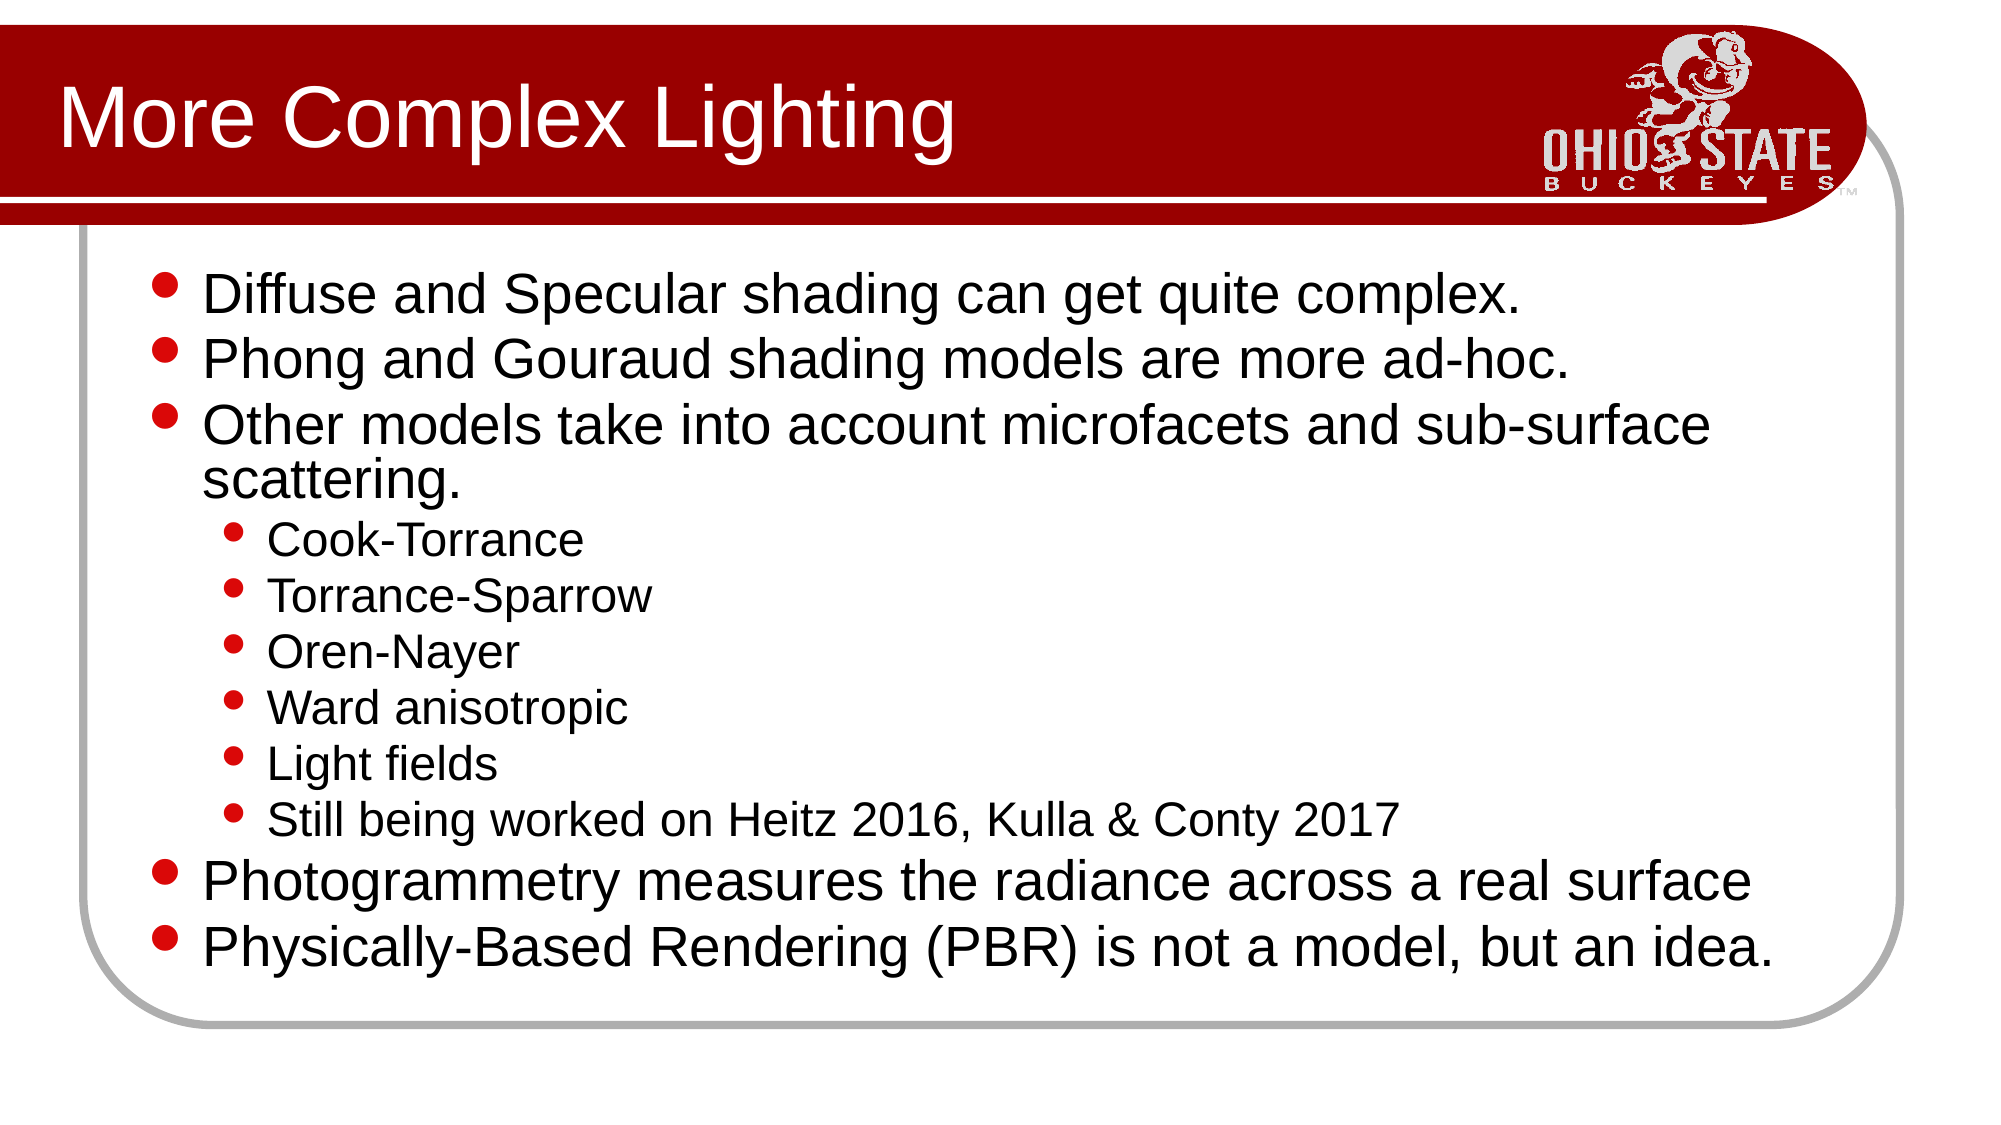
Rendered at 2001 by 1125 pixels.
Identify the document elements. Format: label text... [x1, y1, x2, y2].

list Diffuse and Specular shading can get quite complex. Phong and Gouraud shading models are more ad-hoc. Other models take into account microfacets and sub-surface scattering. Cook-Torrance Torrance-Sparrow Oren-Nayer Ward anisotropic Light fields Still being worked on Heitz 2016, Kulla & Conty 2017 Photogrammetry measures the radiance across a real surface Physically-Based Rendering (PBR) is not a model, but an idea. [133, 262, 1867, 988]
title More Complex Lighting [42, 37, 1601, 188]
